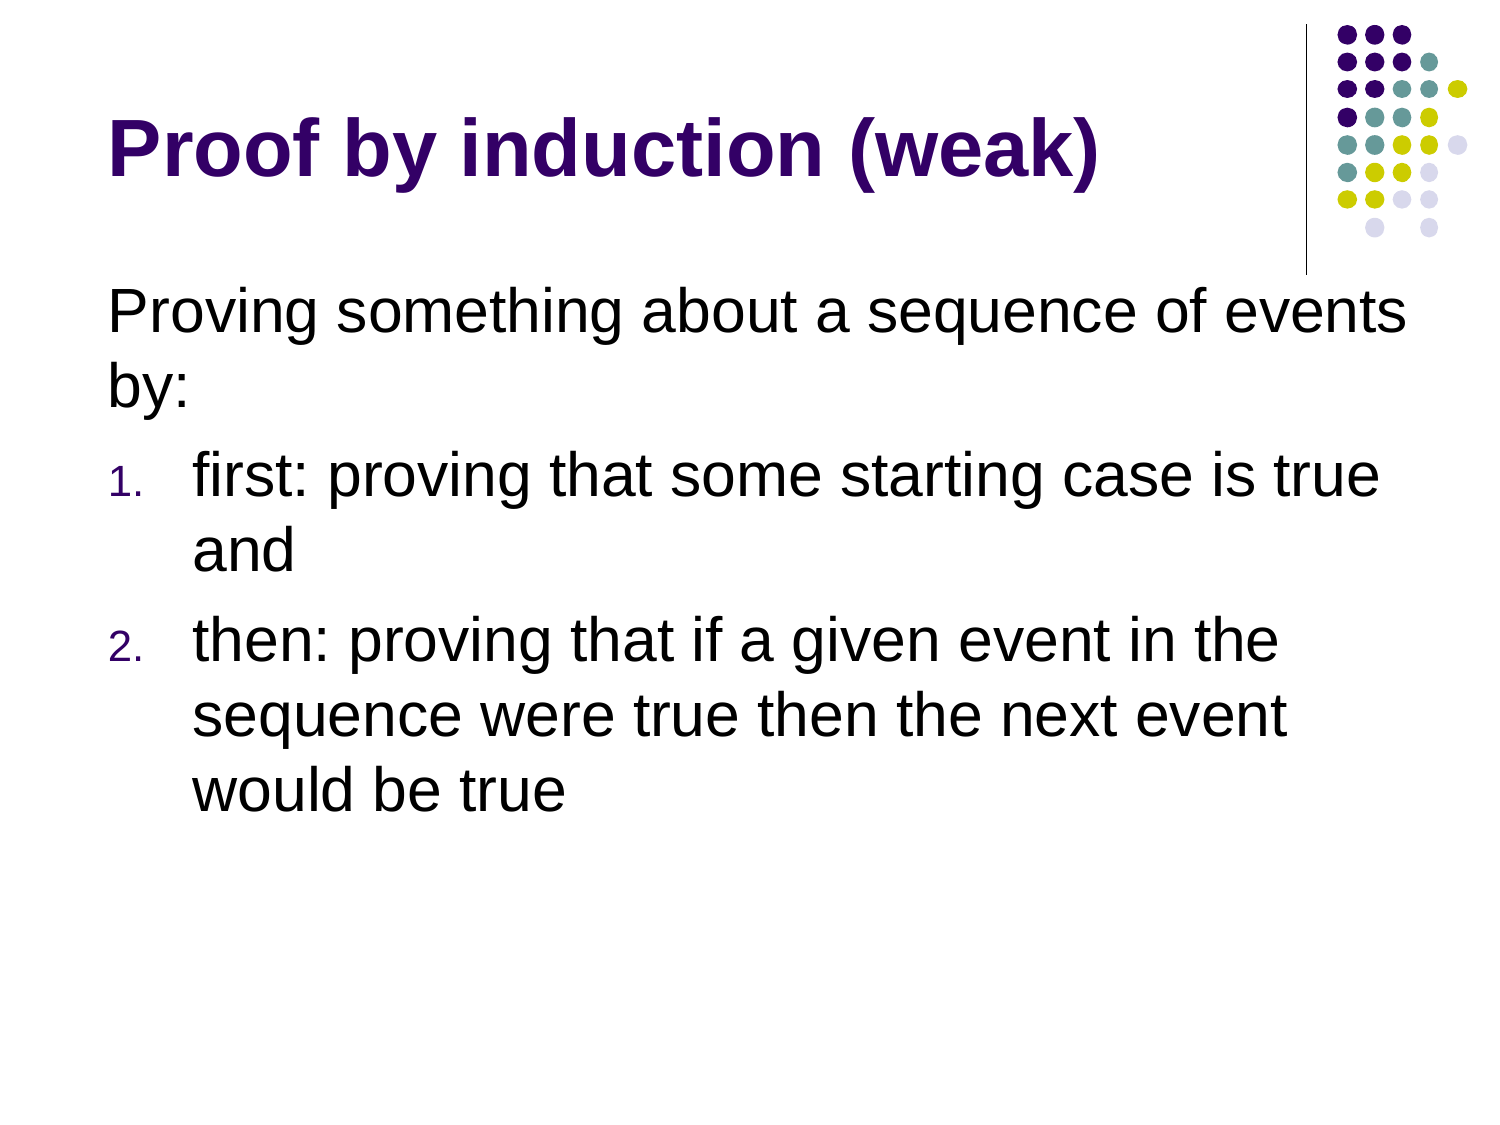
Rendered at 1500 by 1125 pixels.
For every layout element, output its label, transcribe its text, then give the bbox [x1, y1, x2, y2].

list Proving something about a sequence of events by: first: proving that some starting case is true and then: proving that if a given event in the sequence were true then the next event would be true [99, 261, 1439, 1001]
title Proof by induction (weak) [99, 36, 1439, 201]
